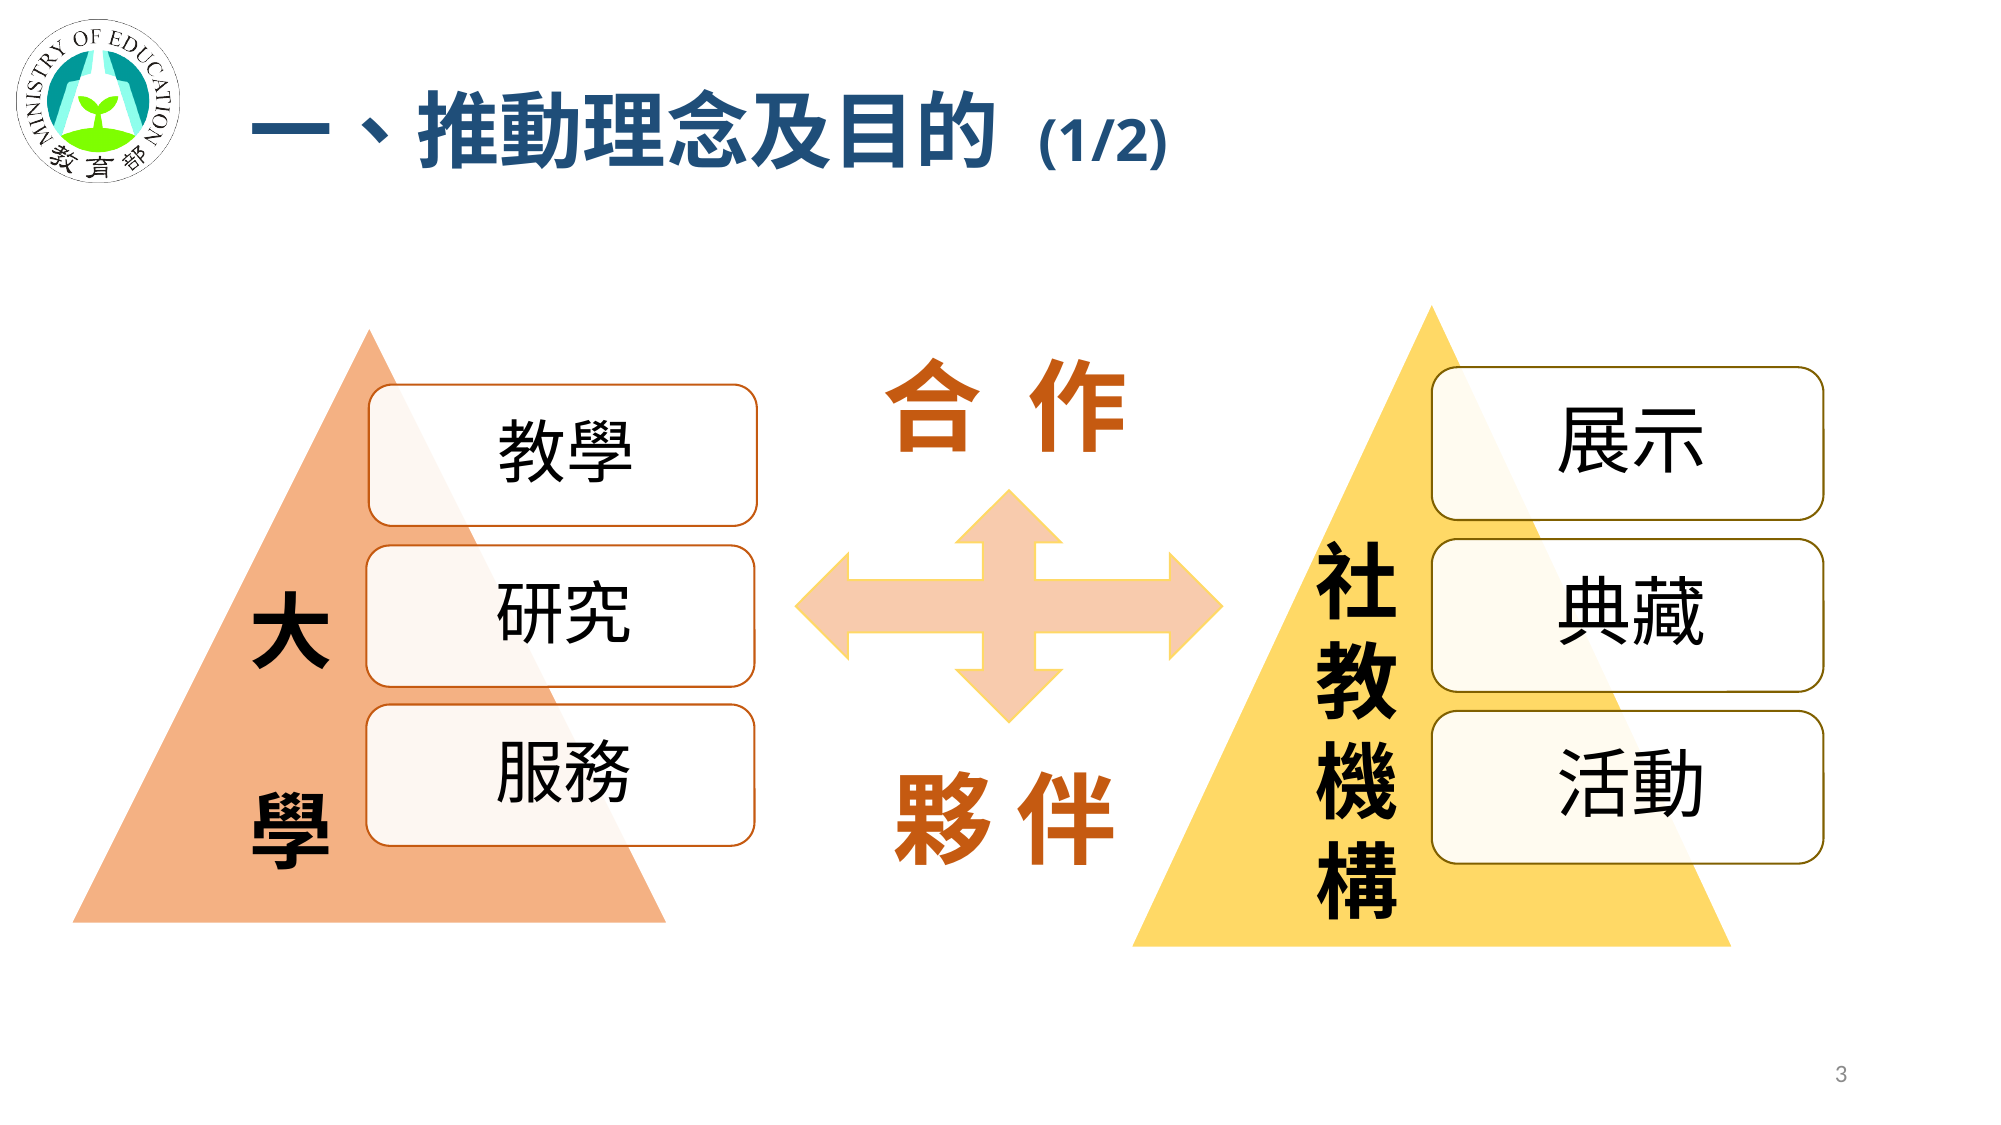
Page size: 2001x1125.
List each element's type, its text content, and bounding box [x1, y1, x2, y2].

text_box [1130, 302, 1824, 948]
text_box 夥 伴 [879, 748, 1130, 884]
text_box [823, 488, 1130, 724]
text_box 一、推動理念及目的 (1/2) [235, 70, 1236, 186]
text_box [0, 326, 823, 924]
slide_number 3 [1412, 1042, 1863, 1103]
picture [16, 19, 180, 183]
text_box 合 作 [867, 335, 1130, 471]
